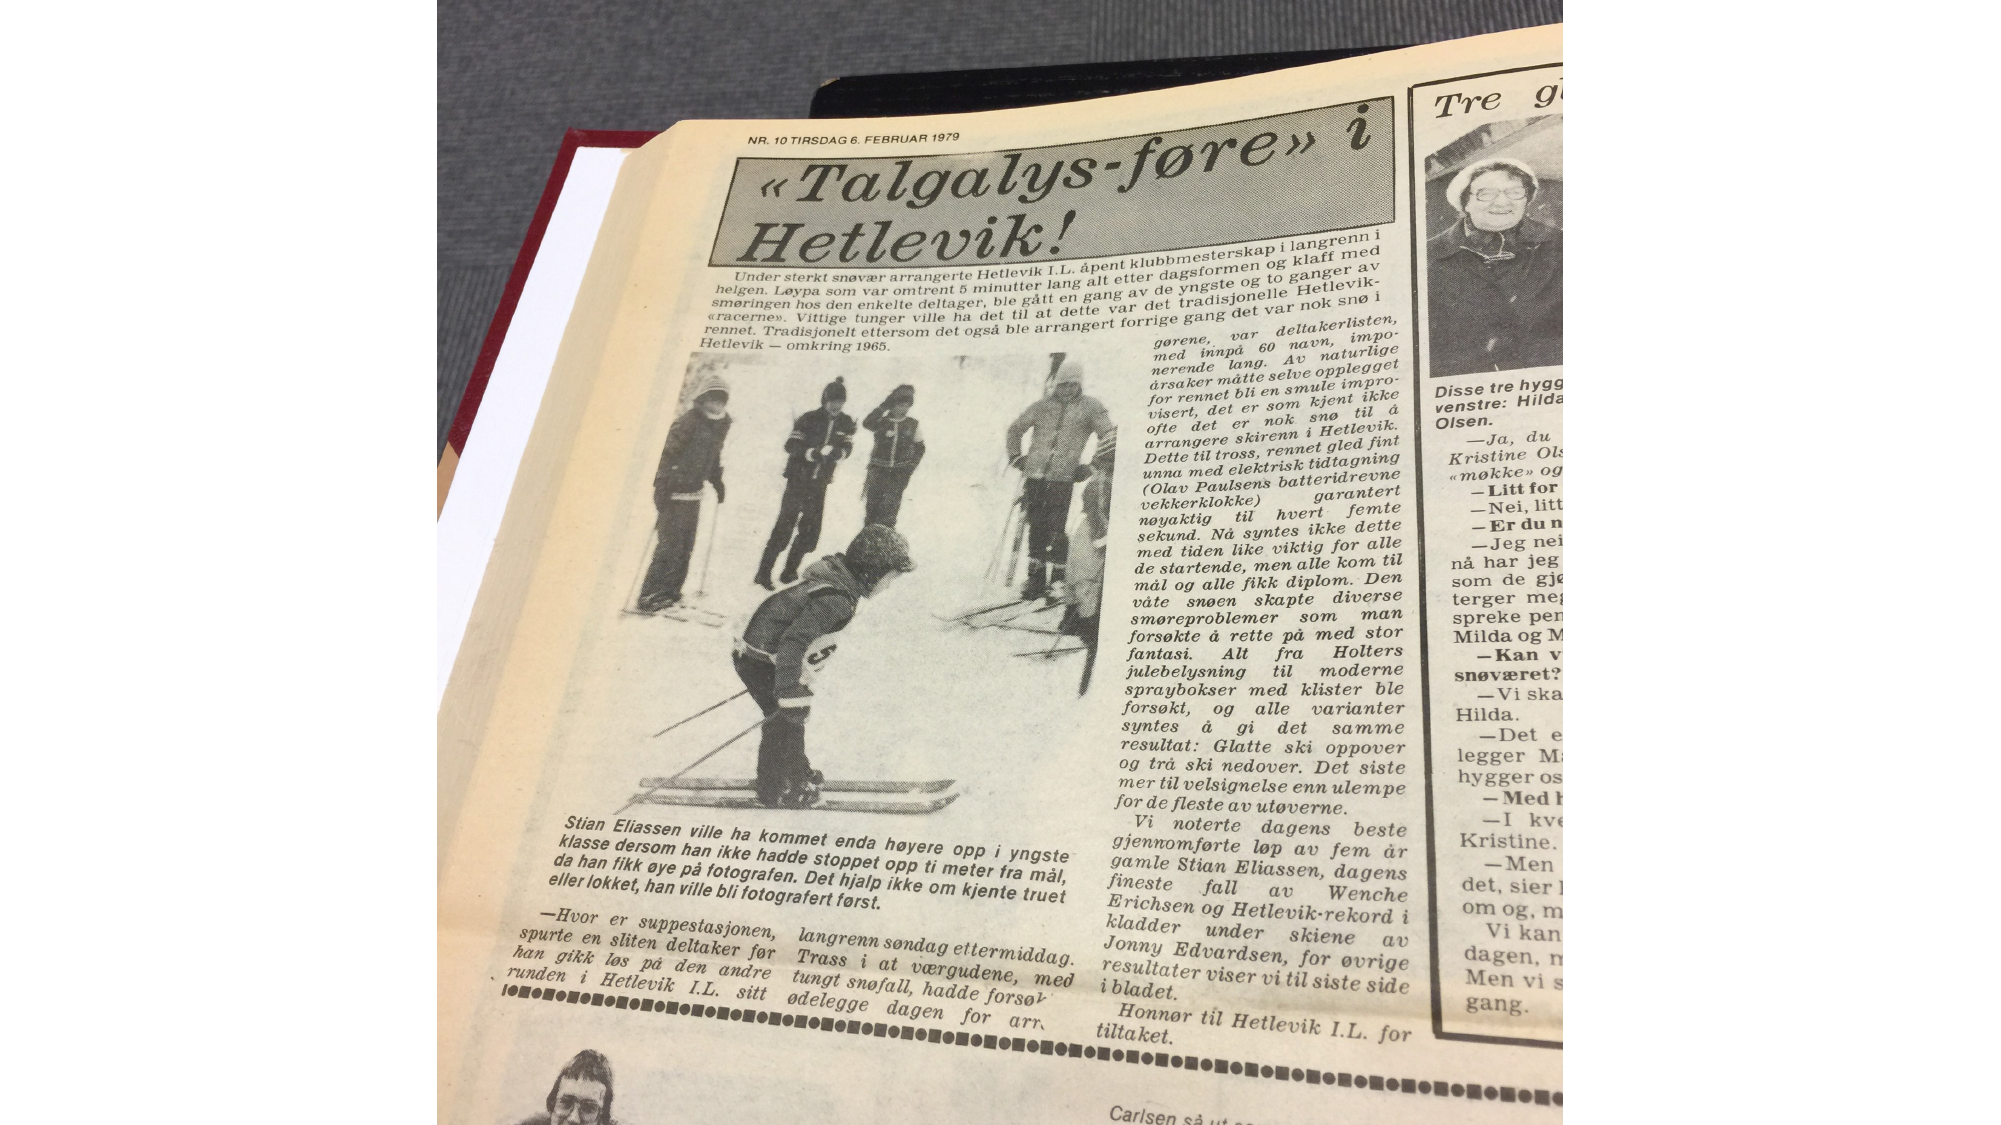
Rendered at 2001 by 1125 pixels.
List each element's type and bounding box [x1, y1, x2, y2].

picture [437, 0, 1563, 1125]
